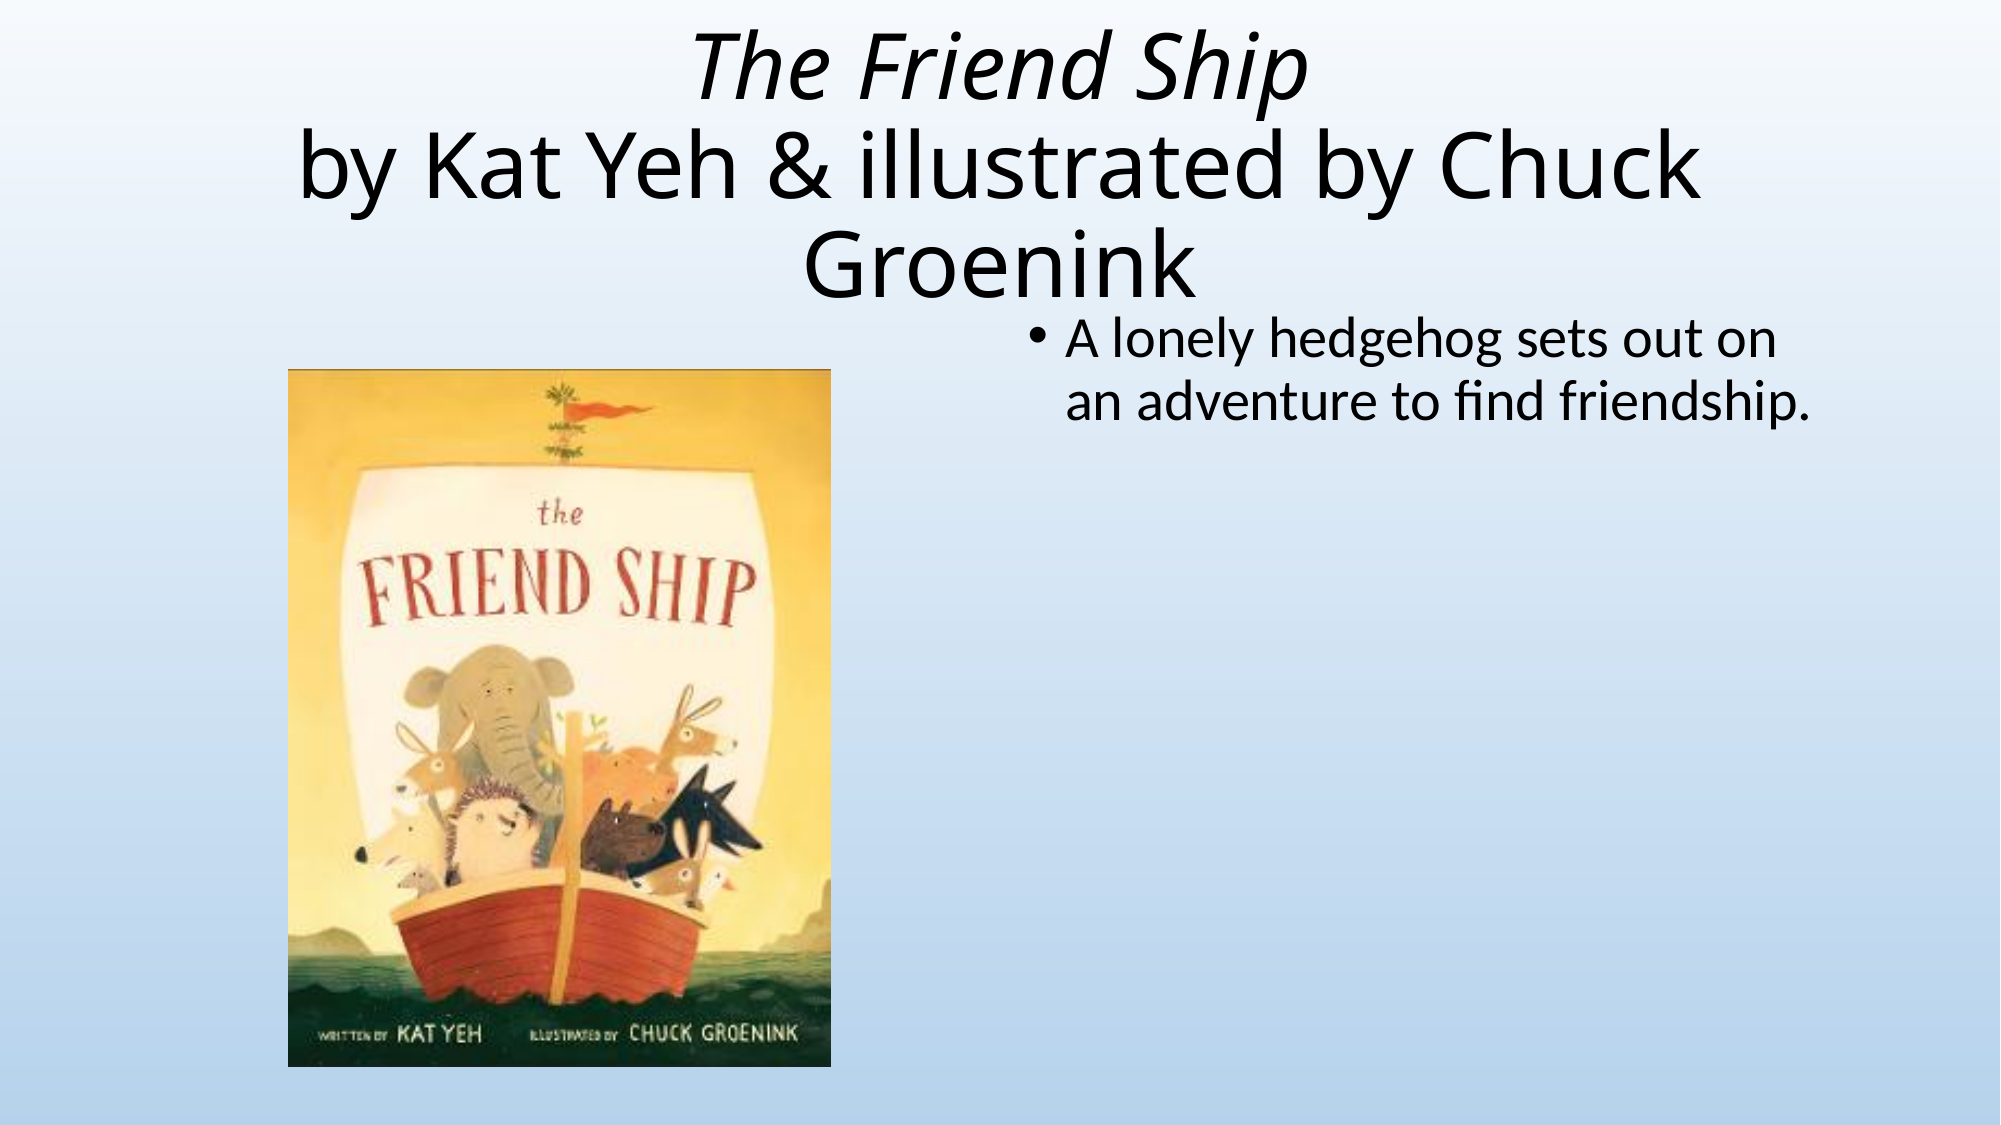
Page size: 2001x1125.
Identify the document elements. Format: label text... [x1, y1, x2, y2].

list A lonely hedgehog sets out on an adventure to find friendship. [1012, 299, 1863, 1014]
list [288, 369, 831, 1067]
title The Friend Ship by Kat Yeh & illustrated by Chuck Groenink [137, 59, 1863, 278]
